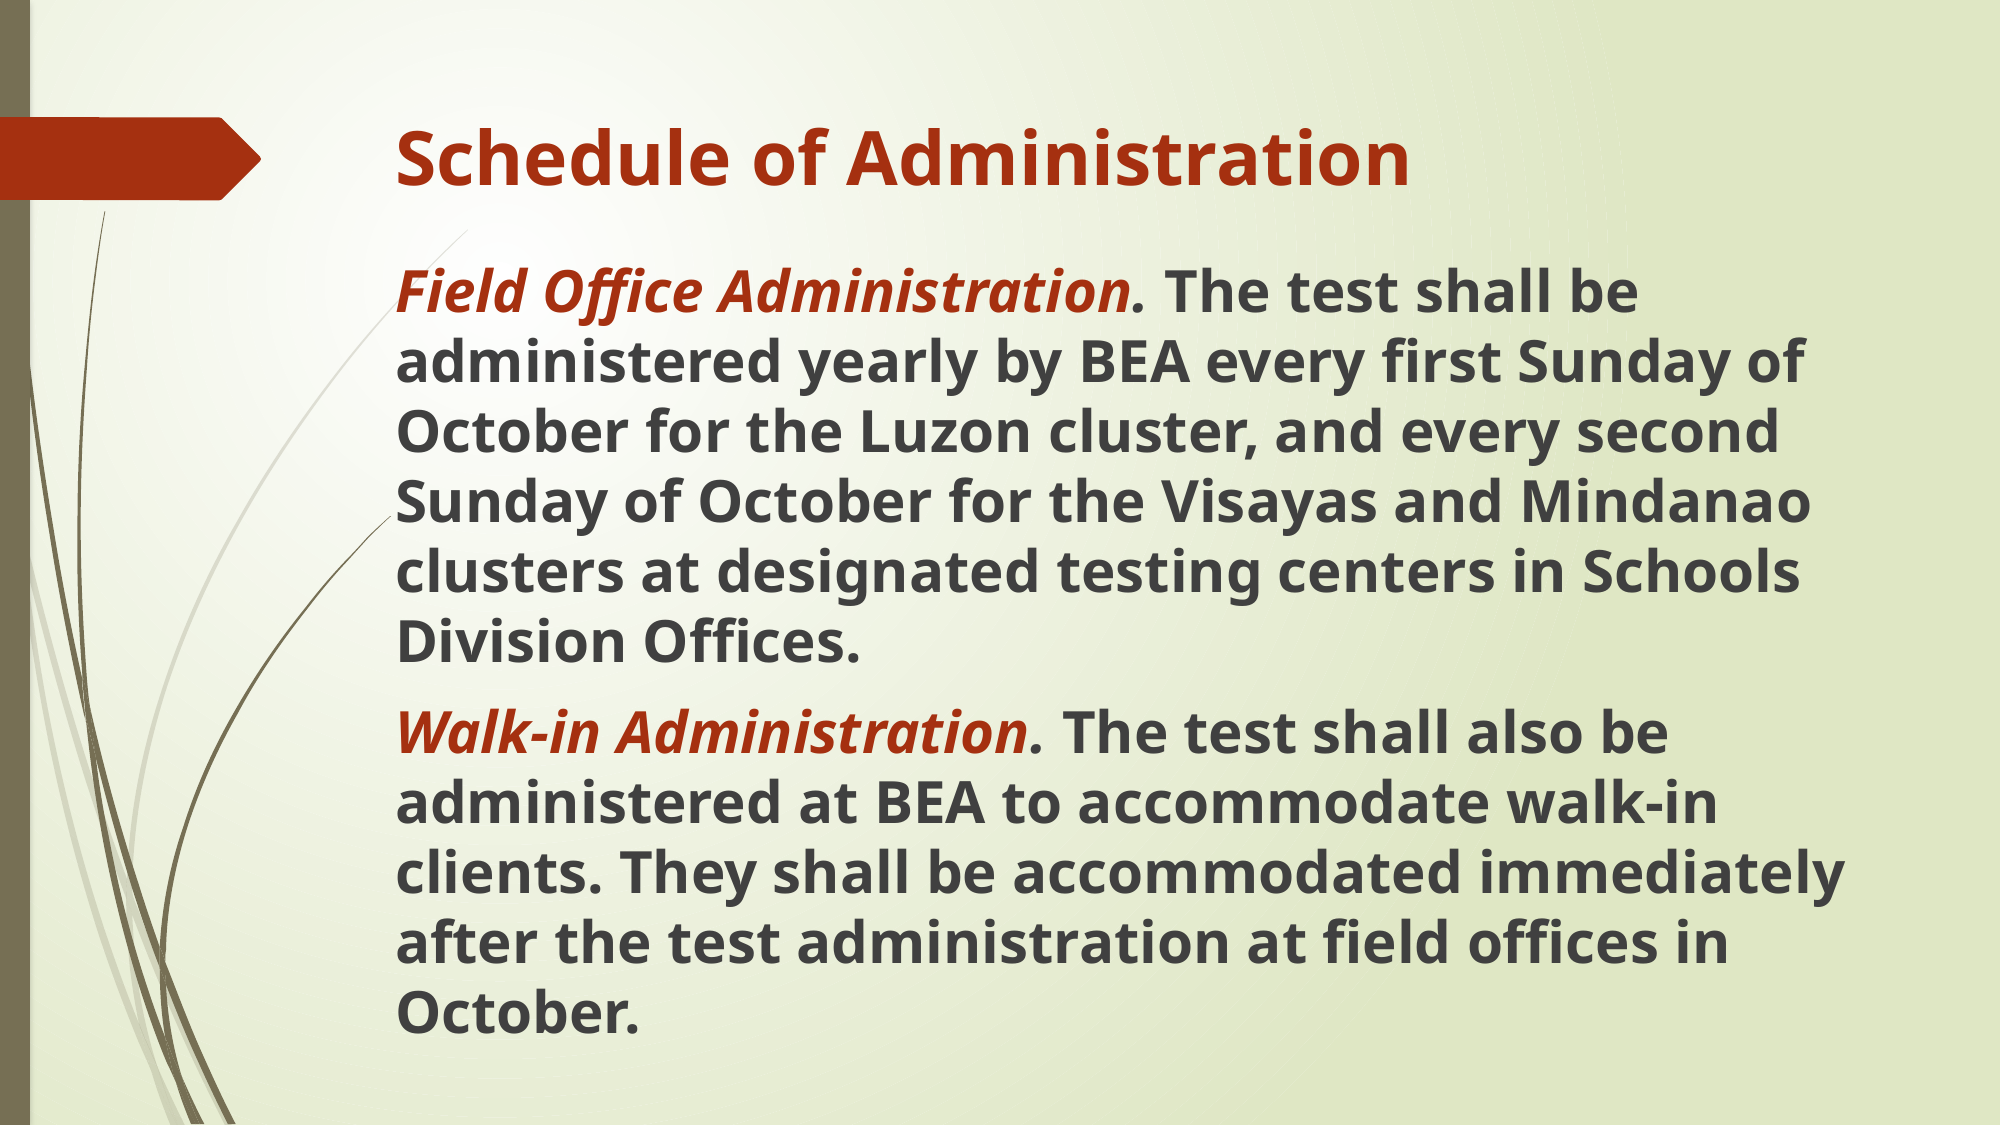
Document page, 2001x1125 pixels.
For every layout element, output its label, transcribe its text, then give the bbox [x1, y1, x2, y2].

list Field Office Administration. The test shall be administered yearly by BEA every first Sunday of October for the Luzon cluster, and every second Sunday of October for the Visayas and Mindanao clusters at designated testing centers in Schools Division Offices. Walk-in Administration. The test shall also be administered at BEA to accommodate walk-in clients. They shall be accommodated immediately after the test administration at field offices in October. [379, 246, 1888, 867]
title Schedule of Administration [379, 102, 1842, 246]
